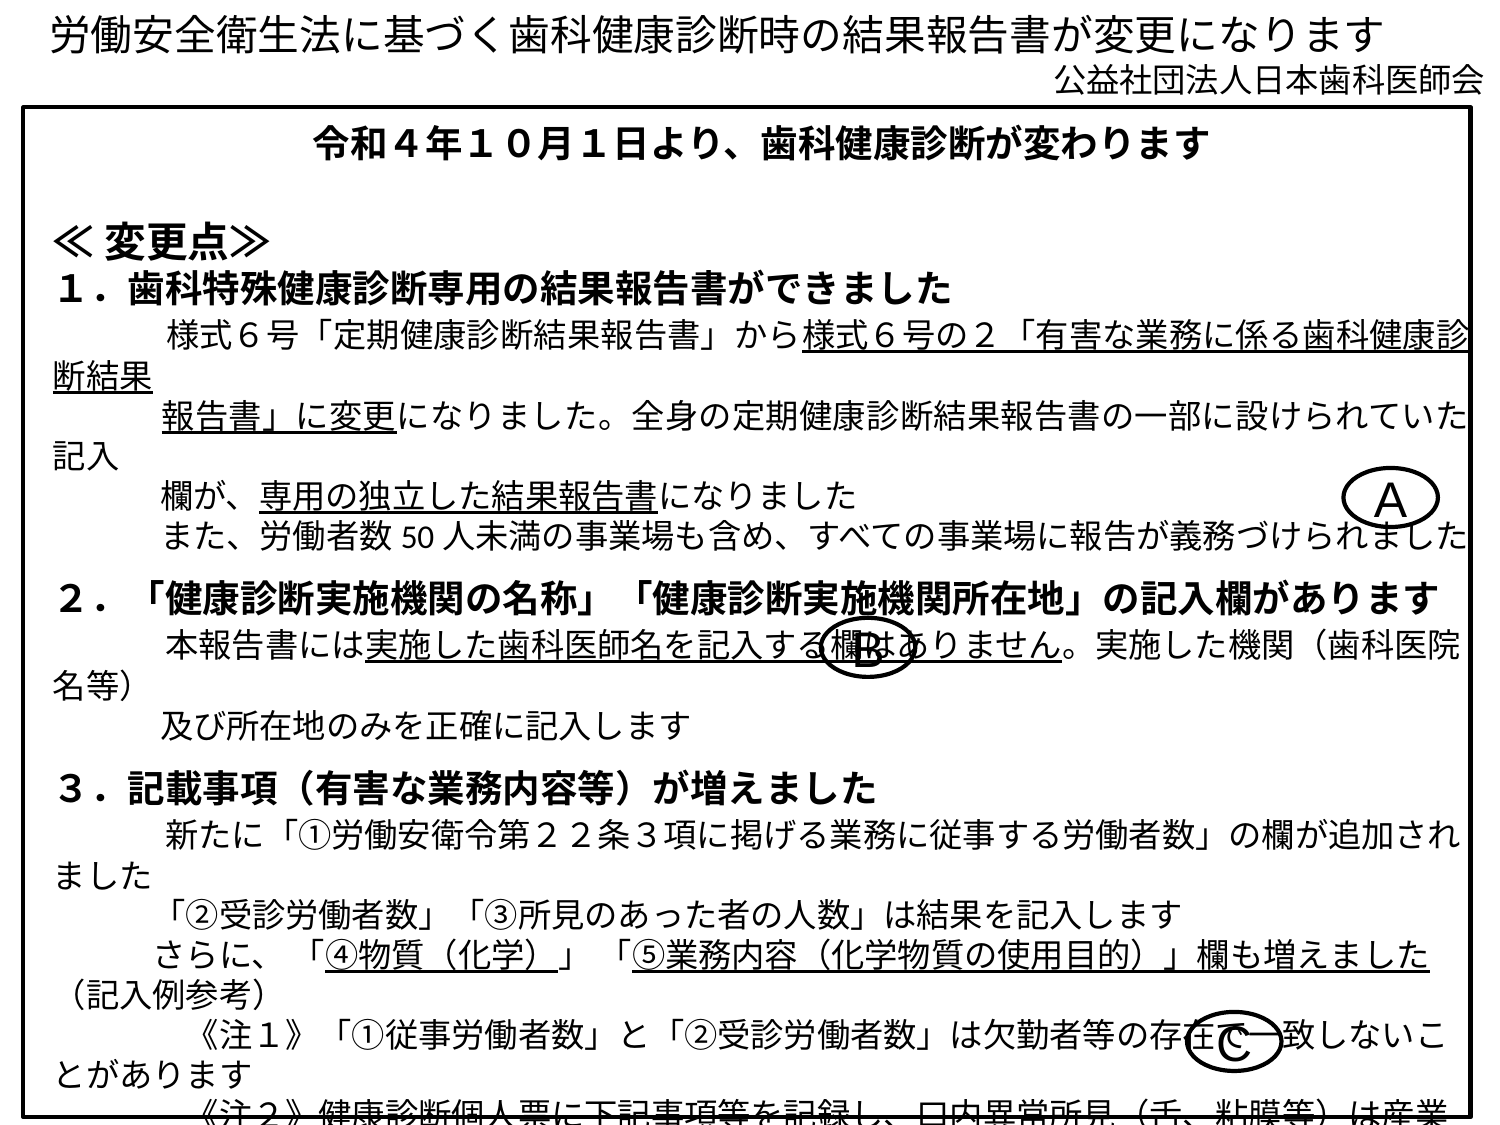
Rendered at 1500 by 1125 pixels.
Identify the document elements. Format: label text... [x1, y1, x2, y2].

text_box A [1341, 465, 1441, 530]
text_box C [1184, 1009, 1284, 1074]
text_box 労働安全衛生法に基づく歯科健康診断時の結果報告書が変更になります 公益社団法人日本歯科医師会 [17, 1, 1500, 106]
text_box B [818, 615, 918, 679]
text_box 令和４年１０月１日より、歯科健康診断が変わります ≪変更点≫ １．歯科特殊健康診断専用の結果報告書ができました 様式６号「定期健康診断結果報告書」から様式６号の２「有害な業務に係る歯科健康診断結果 報告書」に変更になりました。全身の定期健康診断結果報告書の一部に設けられていた記入 欄が、専用の独立した結果報告書になりました また、労働者数50人未満の事業場も含め、すべての事業場に報告が義務づけられました ２．「健康診断実施機関の名称」「健康診断実施機関所在地」の記入欄があります 本報告書には実施した歯科医師名を記入する欄はありません。実施した機関（歯科医院名等） 及び所在地のみを正確に記入します ３．記載事項（有害な業務内容等）が増えました 新たに「①労働安衛令第２２条３項に掲げる業務に従事する労働者数」の欄が追加されました 「②受診労働者数」「③所見のあった者の人数」は結果を記入します さらに、 「④物質（化学）」 「⑤業務内容（化学物質の使用目的）」欄も増えました（記入例参考） 《注１》「①従事労働者数」と「②受診労働者数」は欠勤者等の存在で一致しないことがあります 《注２》健康診断個人票に下記事項等を記録し、口内異常所見（舌、粘膜等）は産業医に伝える １）化学物質の使用濃度 ２）化学物質の取扱時間、使用量（１日または１週間または１カ月当たり） ３）化学物質混合の有無 など ※産業医を選任していない事業場は、「産業医」欄（最下段）には、記入不要です。 各事業場に選任されている産業医が歯科健診実施結果の確認をするための欄です [38, 112, 1486, 1125]
text_box [21, 105, 1473, 1119]
